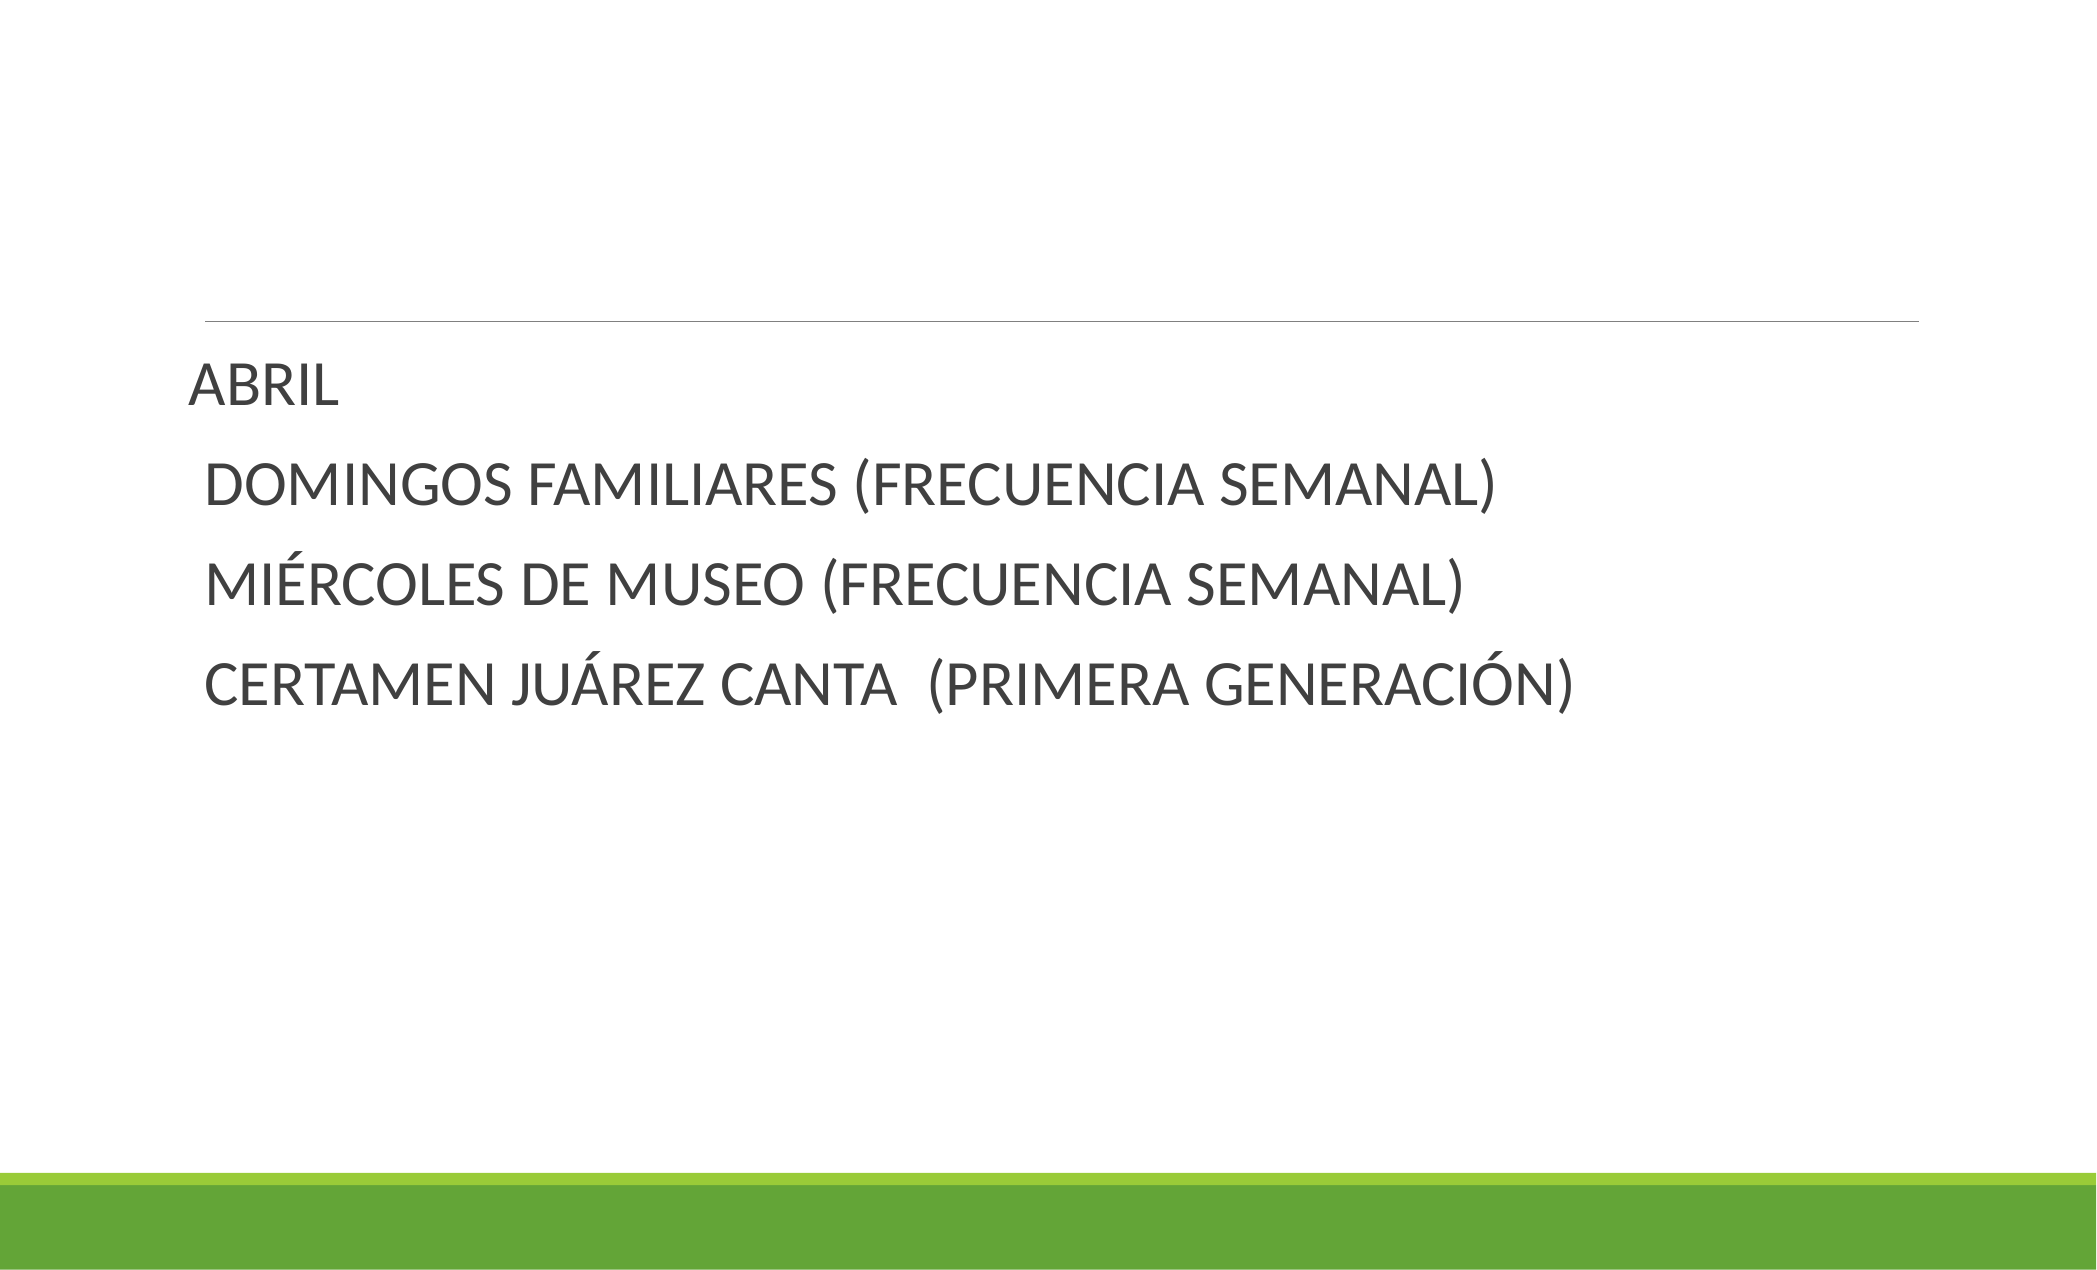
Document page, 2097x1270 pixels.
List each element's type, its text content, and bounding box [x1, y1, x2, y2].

list ABRIL DOMINGOS FAMILIARES (FRECUENCIA SEMANAL) MIÉRCOLES DE MUSEO (FRECUENCIA SEMANAL) CERTAMEN JUÁREZ CANTA (PRIMERA GENERACIÓN) [188, 341, 1919, 1087]
